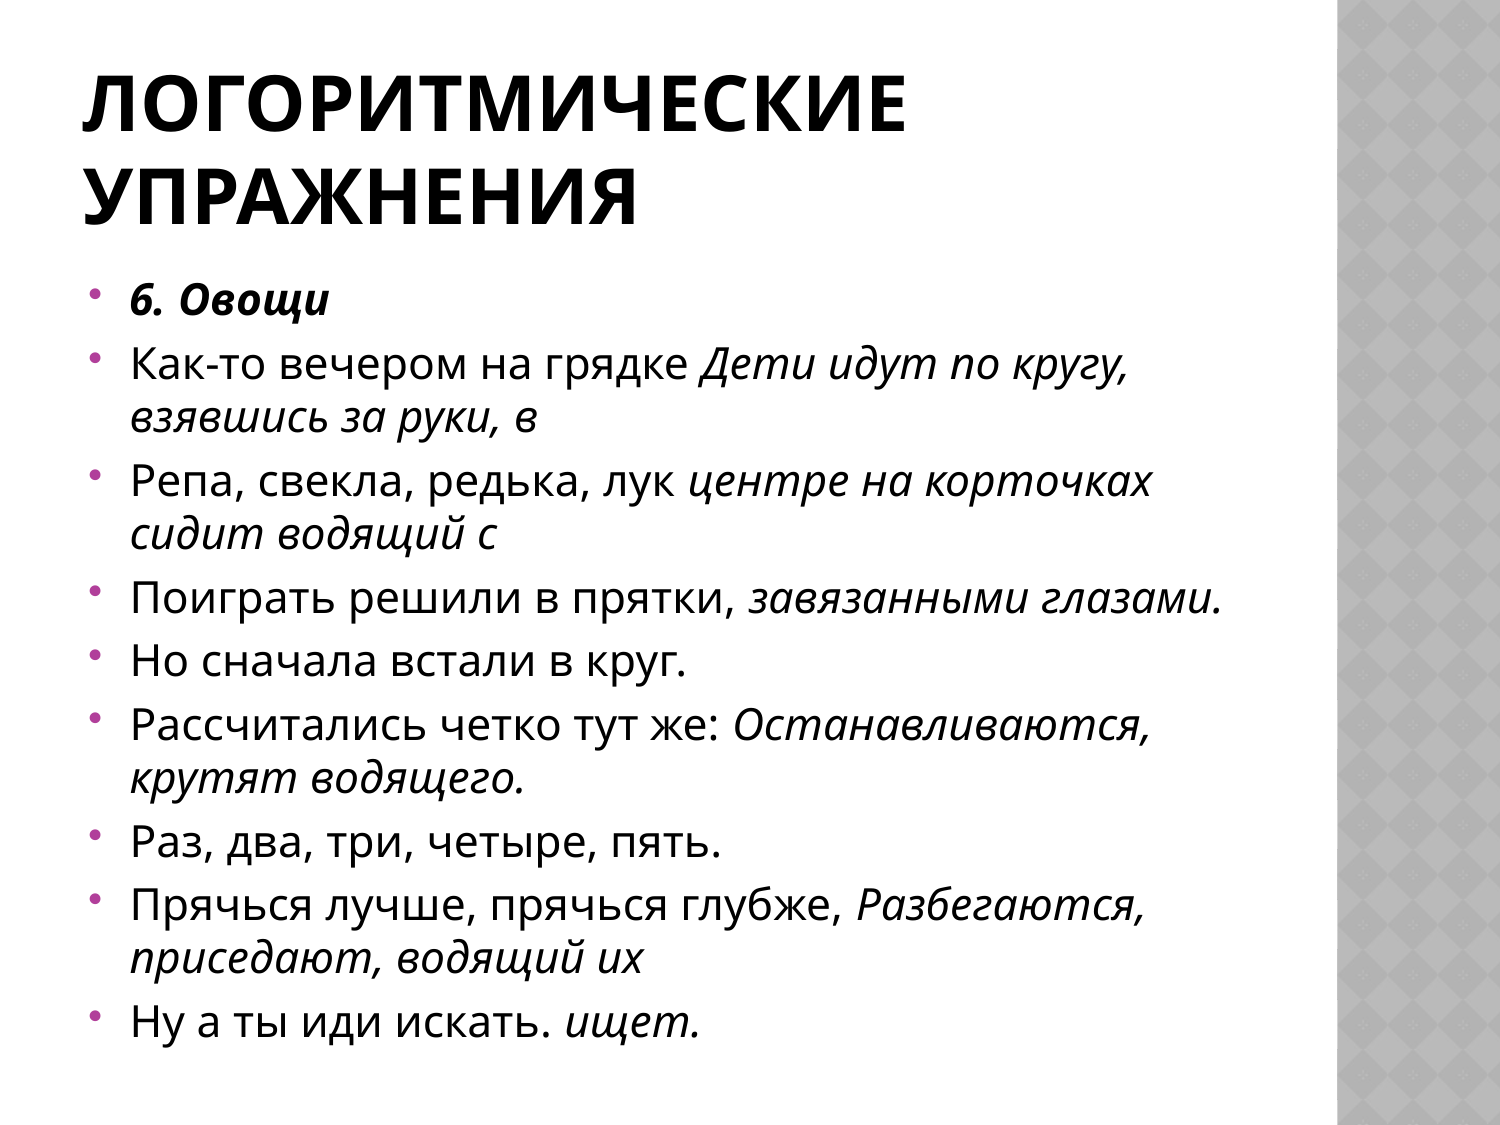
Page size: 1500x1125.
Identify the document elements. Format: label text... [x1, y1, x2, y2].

list 6. Овощи Как-то вечером на грядке Дети идут по кругу, взявшись за руки, в Репа, свекла, редька, лук центре на корточках сидит водящий с Поиграть решили в прятки, завязанными глазами. Но сначала встали в круг. Рассчитались четко тут же: Останавливаются, крутят водящего. Раз, два, три, четыре, пять. Прячься лучше, прячься глубже, Разбегаются, приседают, водящий их Ну а ты иди искать. ищет. [75, 264, 1263, 1059]
title Логоритмические упражнения [75, 52, 1263, 240]
